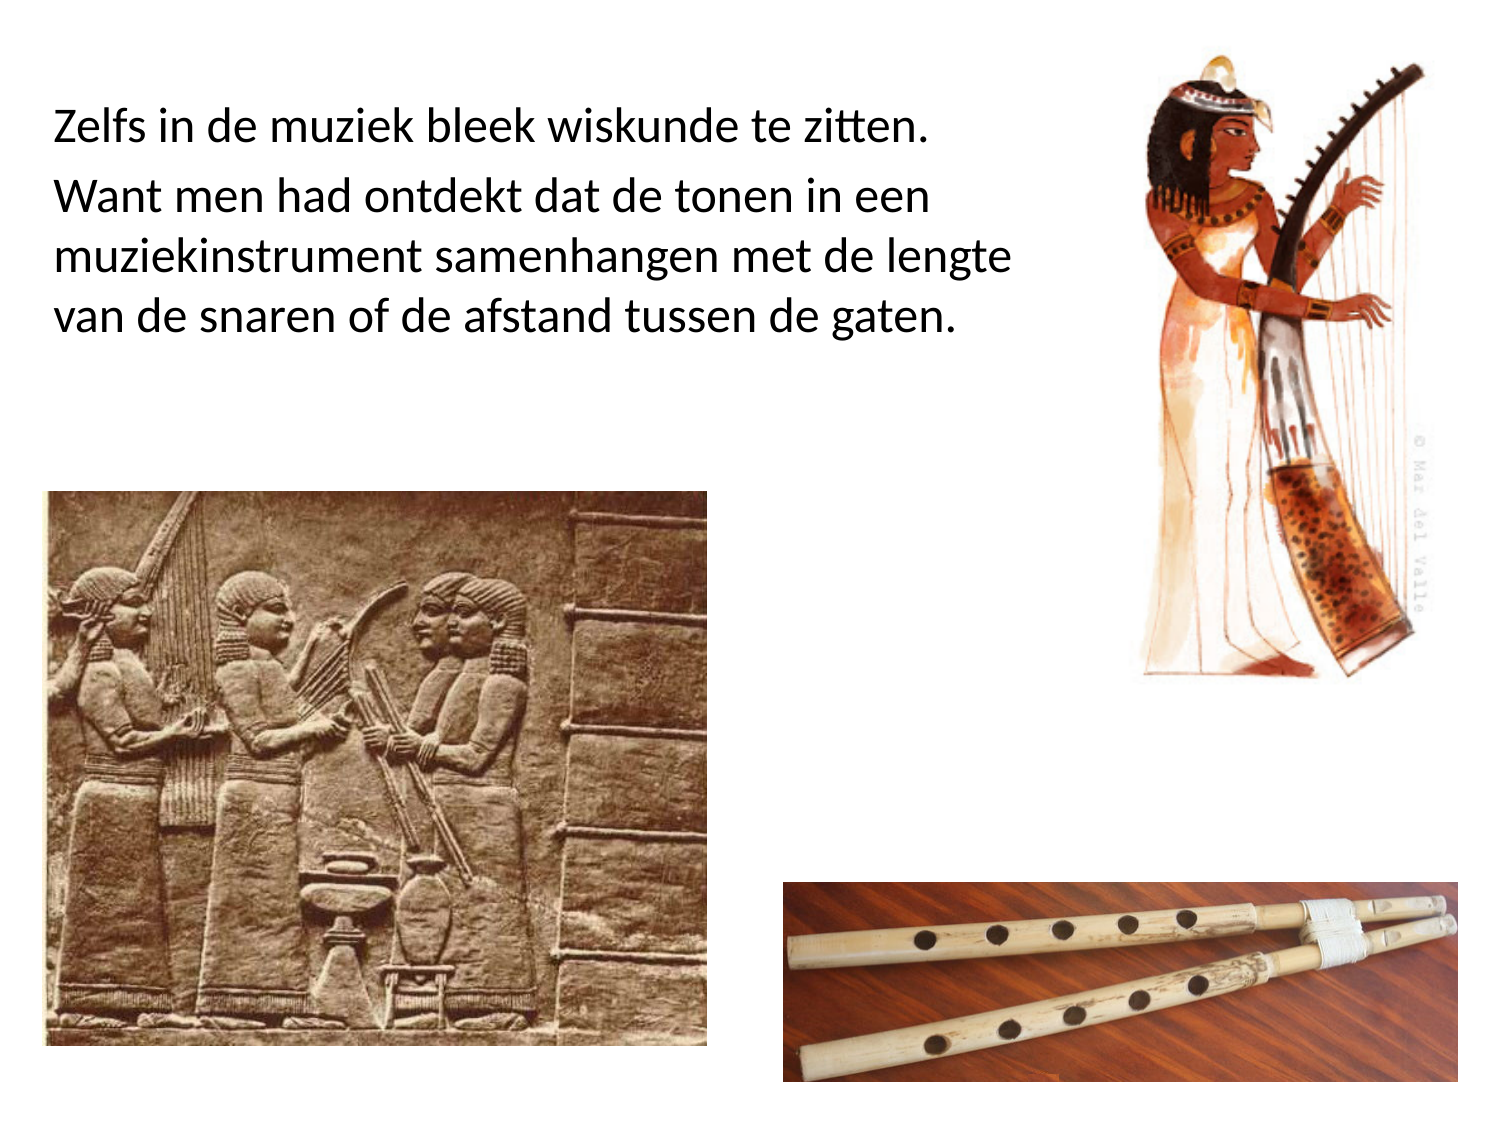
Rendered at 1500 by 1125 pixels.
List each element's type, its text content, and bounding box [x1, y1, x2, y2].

picture [1056, 2, 1489, 728]
picture [42, 490, 707, 1046]
list Zelfs in de muziek bleek wiskunde te zitten. Want men had ontdekt dat de tonen in een muziekinstrument samenhangen met de lengte van de snaren of de afstand tussen de gaten. [38, 85, 1051, 378]
picture [782, 882, 1458, 1082]
